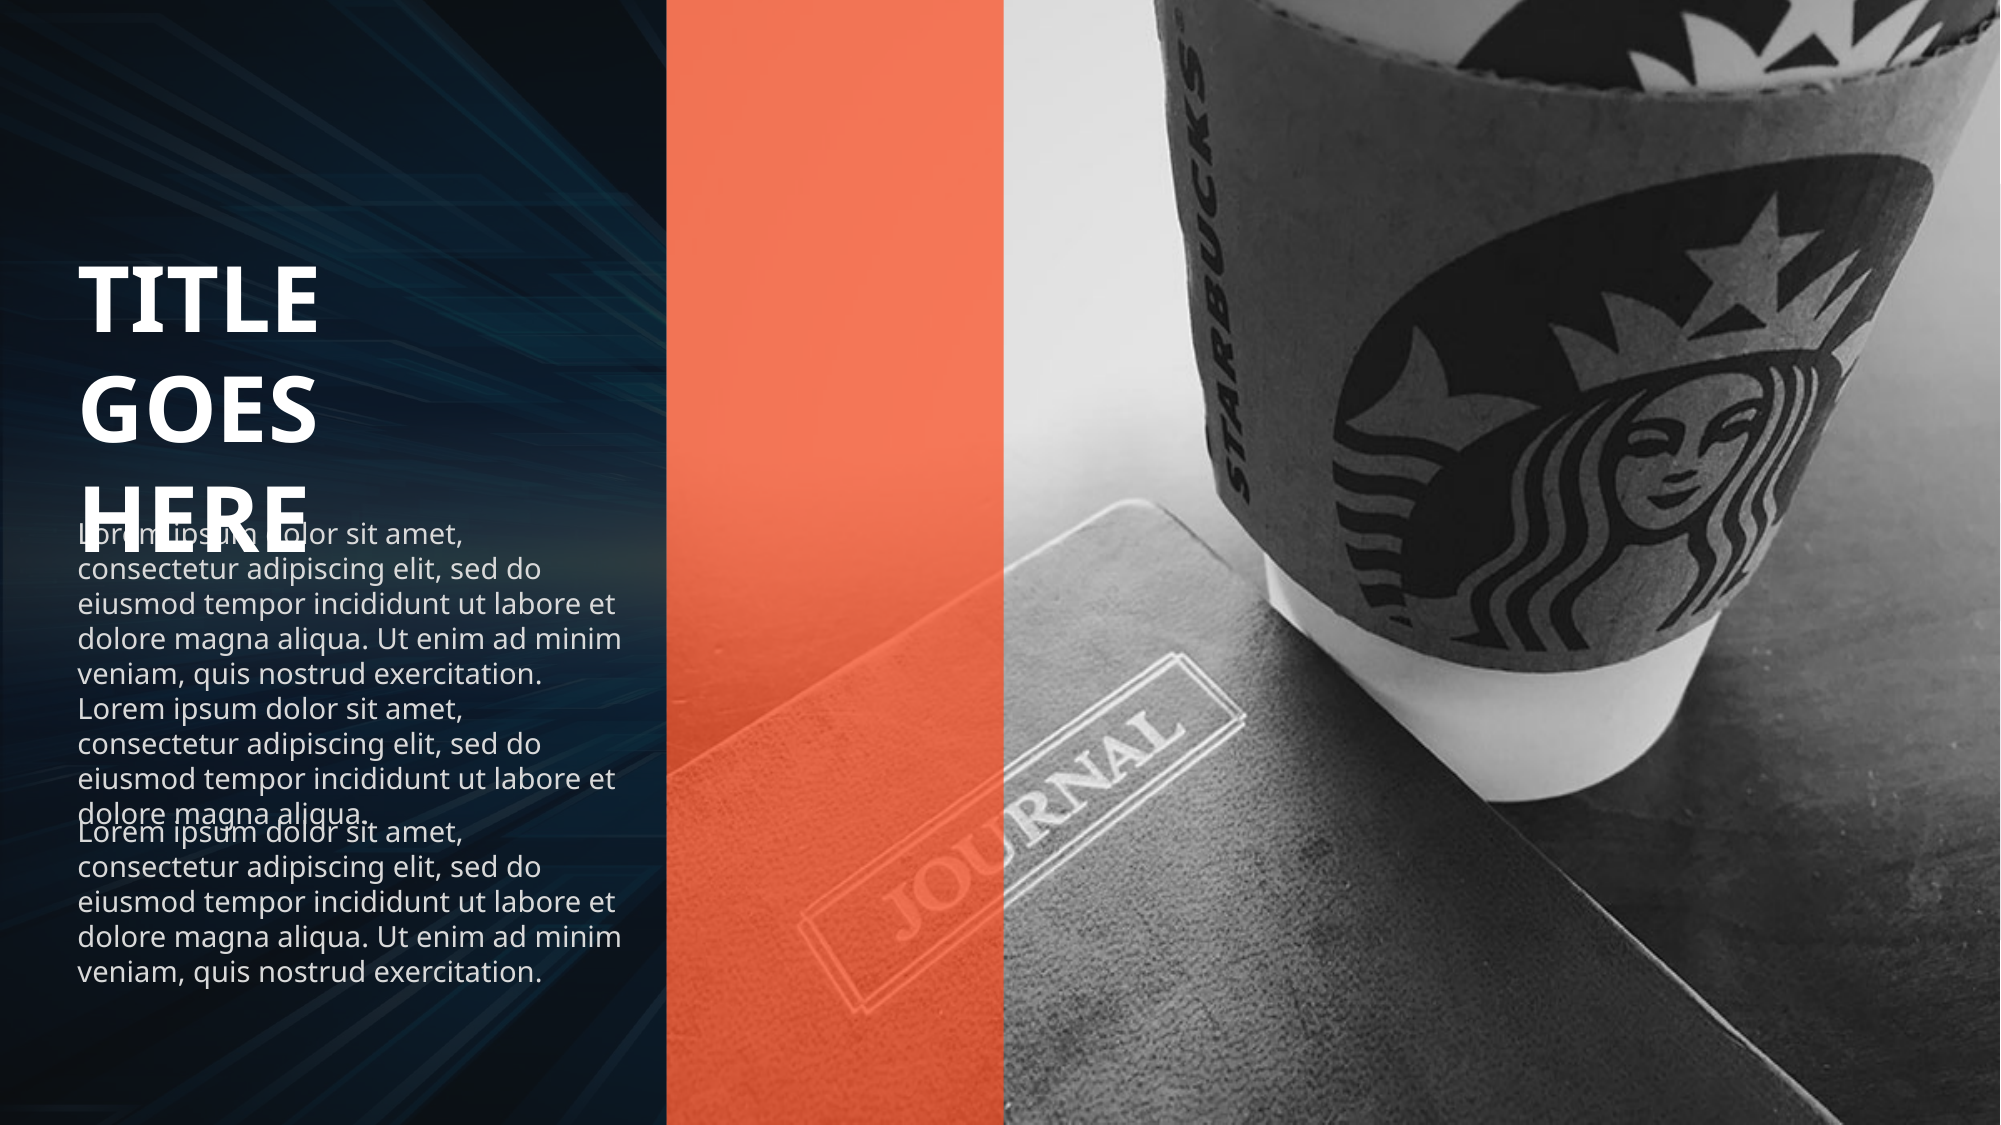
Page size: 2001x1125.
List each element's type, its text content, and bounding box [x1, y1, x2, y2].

text_box TITLE GOES HERE [62, 233, 549, 578]
text_box [666, 0, 1005, 1125]
text_box [1005, 0, 2000, 1125]
text_box Lorem ipsum dolor sit amet, consectetur adipiscing elit, sed do eiusmod tempor incididunt ut labore et dolore magna aliqua. Ut enim ad minim veniam, quis nostrud exercitation. [62, 805, 643, 996]
text_box Lorem ipsum dolor sit amet, consectetur adipiscing elit, sed do eiusmod tempor incididunt ut labore et dolore magna aliqua. Ut enim ad minim veniam, quis nostrud exercitation. Lorem ipsum dolor sit amet, consectetur adipiscing elit, sed do eiusmod tempor incididunt ut labore et dolore magna aliqua. [62, 507, 643, 805]
